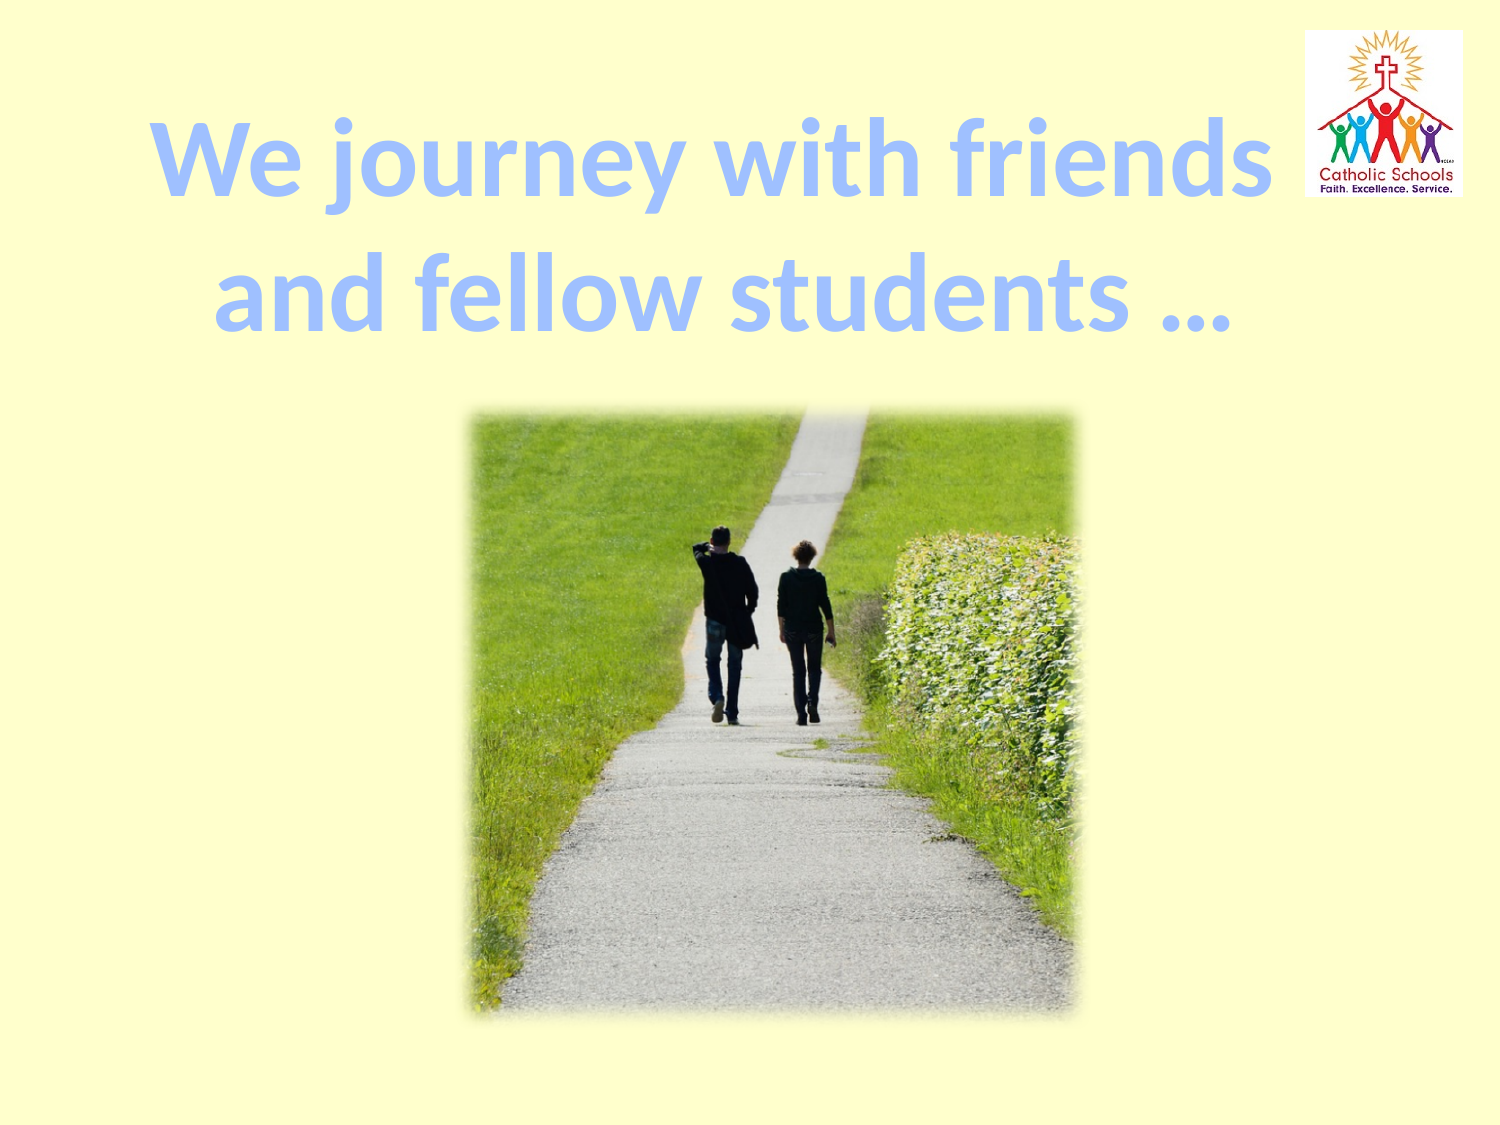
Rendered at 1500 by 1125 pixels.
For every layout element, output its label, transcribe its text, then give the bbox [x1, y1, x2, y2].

picture [454, 396, 1091, 1030]
picture [1304, 30, 1463, 197]
text_box We journey with friends and fellow students … [134, 76, 1317, 362]
